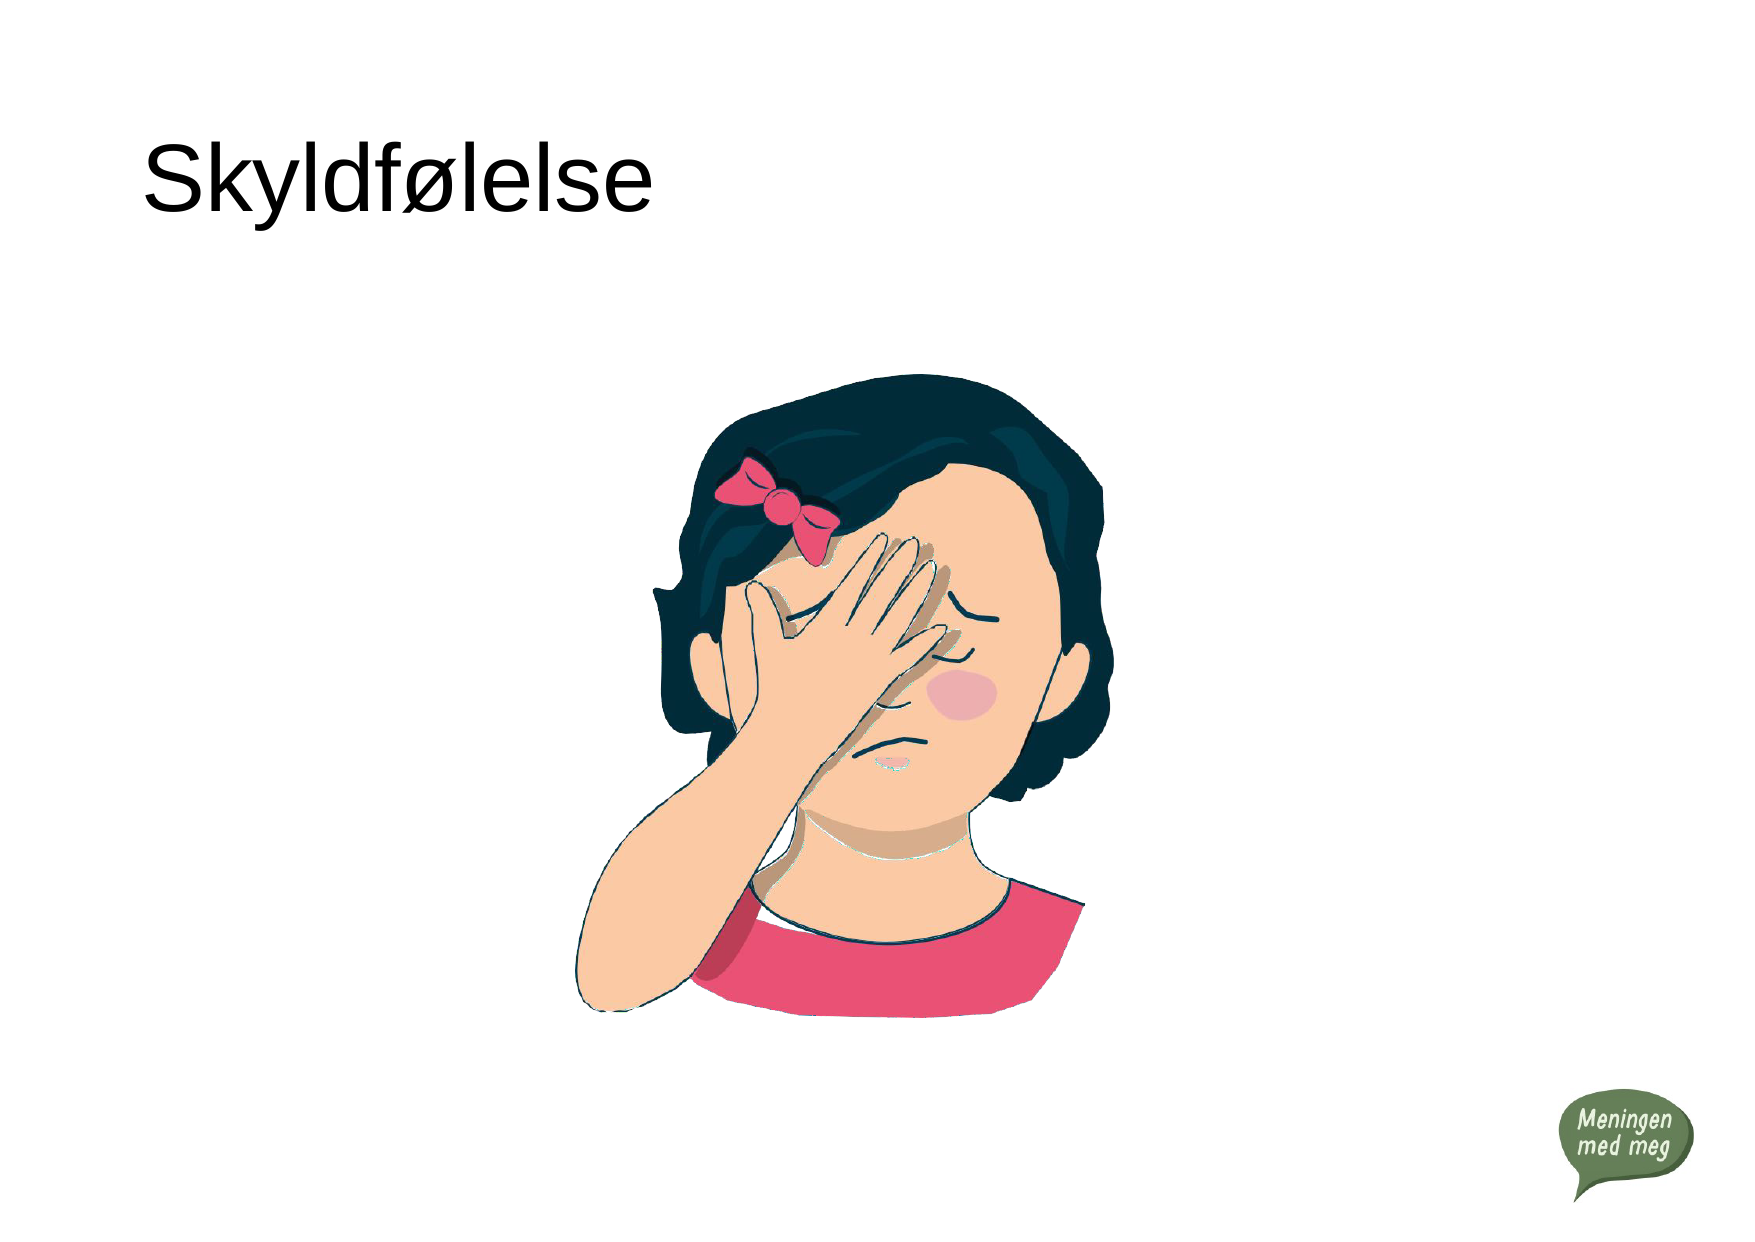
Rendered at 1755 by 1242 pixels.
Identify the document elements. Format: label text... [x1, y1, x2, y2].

title Skyldfølelse [139, 113, 1492, 323]
picture [925, 374, 1114, 652]
picture [575, 374, 1114, 1018]
picture [1558, 1088, 1694, 1203]
